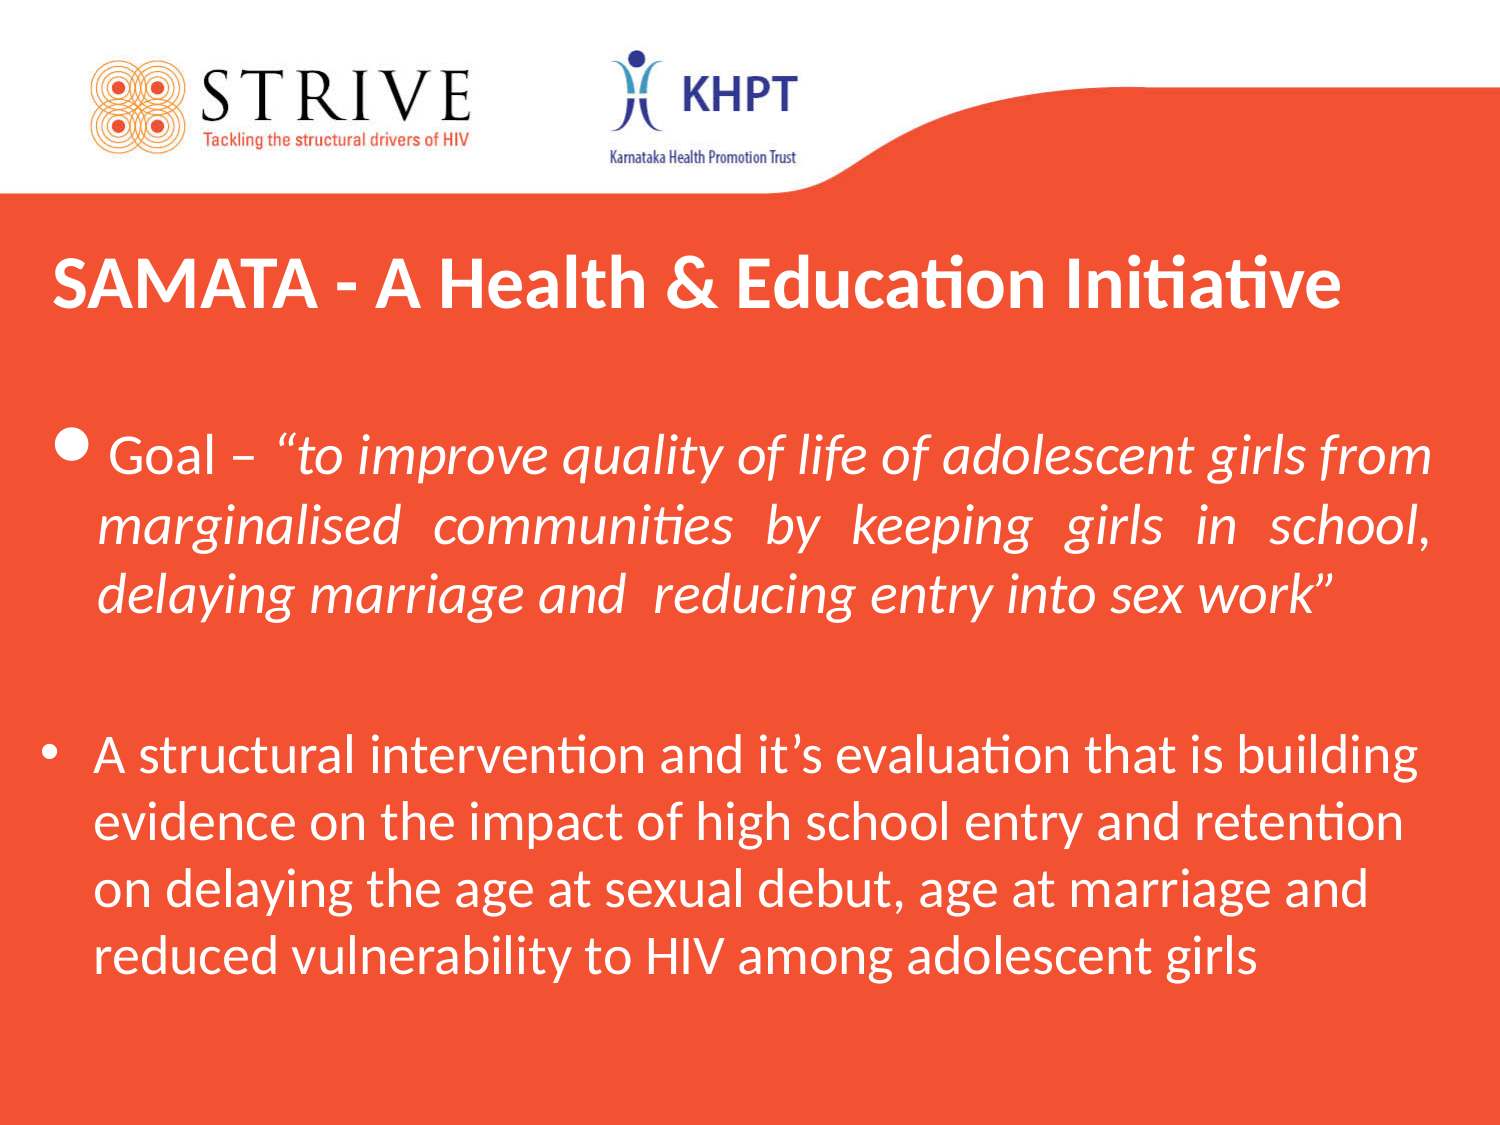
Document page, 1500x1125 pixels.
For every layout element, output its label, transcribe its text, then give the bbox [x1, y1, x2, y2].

picture [0, 0, 1500, 1125]
list SAMATA - A Health & Education Initiative Goal – “to improve quality of life of adolescent girls from marginalised communities by keeping girls in school, delaying marriage and reducing entry into sex work” A structural intervention and it’s evaluation that is building evidence on the impact of high school entry and retention on delaying the age at sexual debut, age at marriage and reduced vulnerability to HIV among adolescent girls [24, 224, 1450, 1100]
